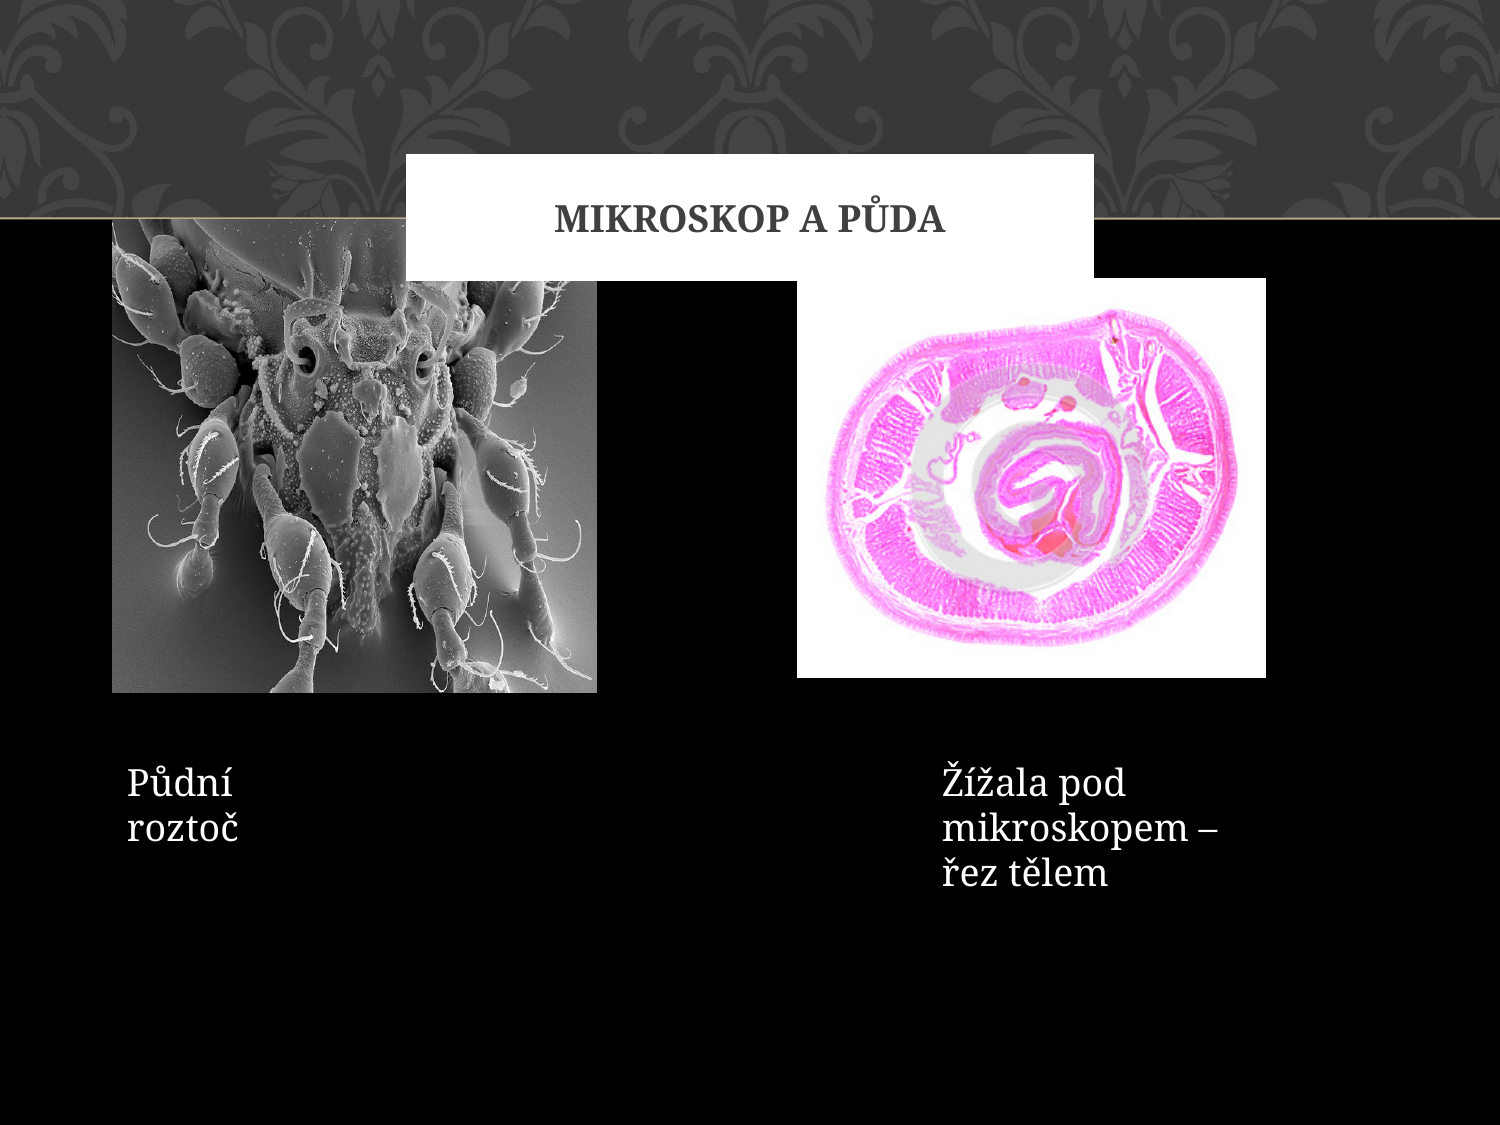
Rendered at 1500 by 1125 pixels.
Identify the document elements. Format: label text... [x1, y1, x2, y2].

picture [796, 278, 1267, 678]
text_box Žížala pod mikroskopem – řez tělem [927, 751, 1266, 902]
title Mikroskop a půda [406, 154, 1094, 281]
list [111, 219, 597, 693]
text_box Půdní roztoč [112, 751, 355, 857]
